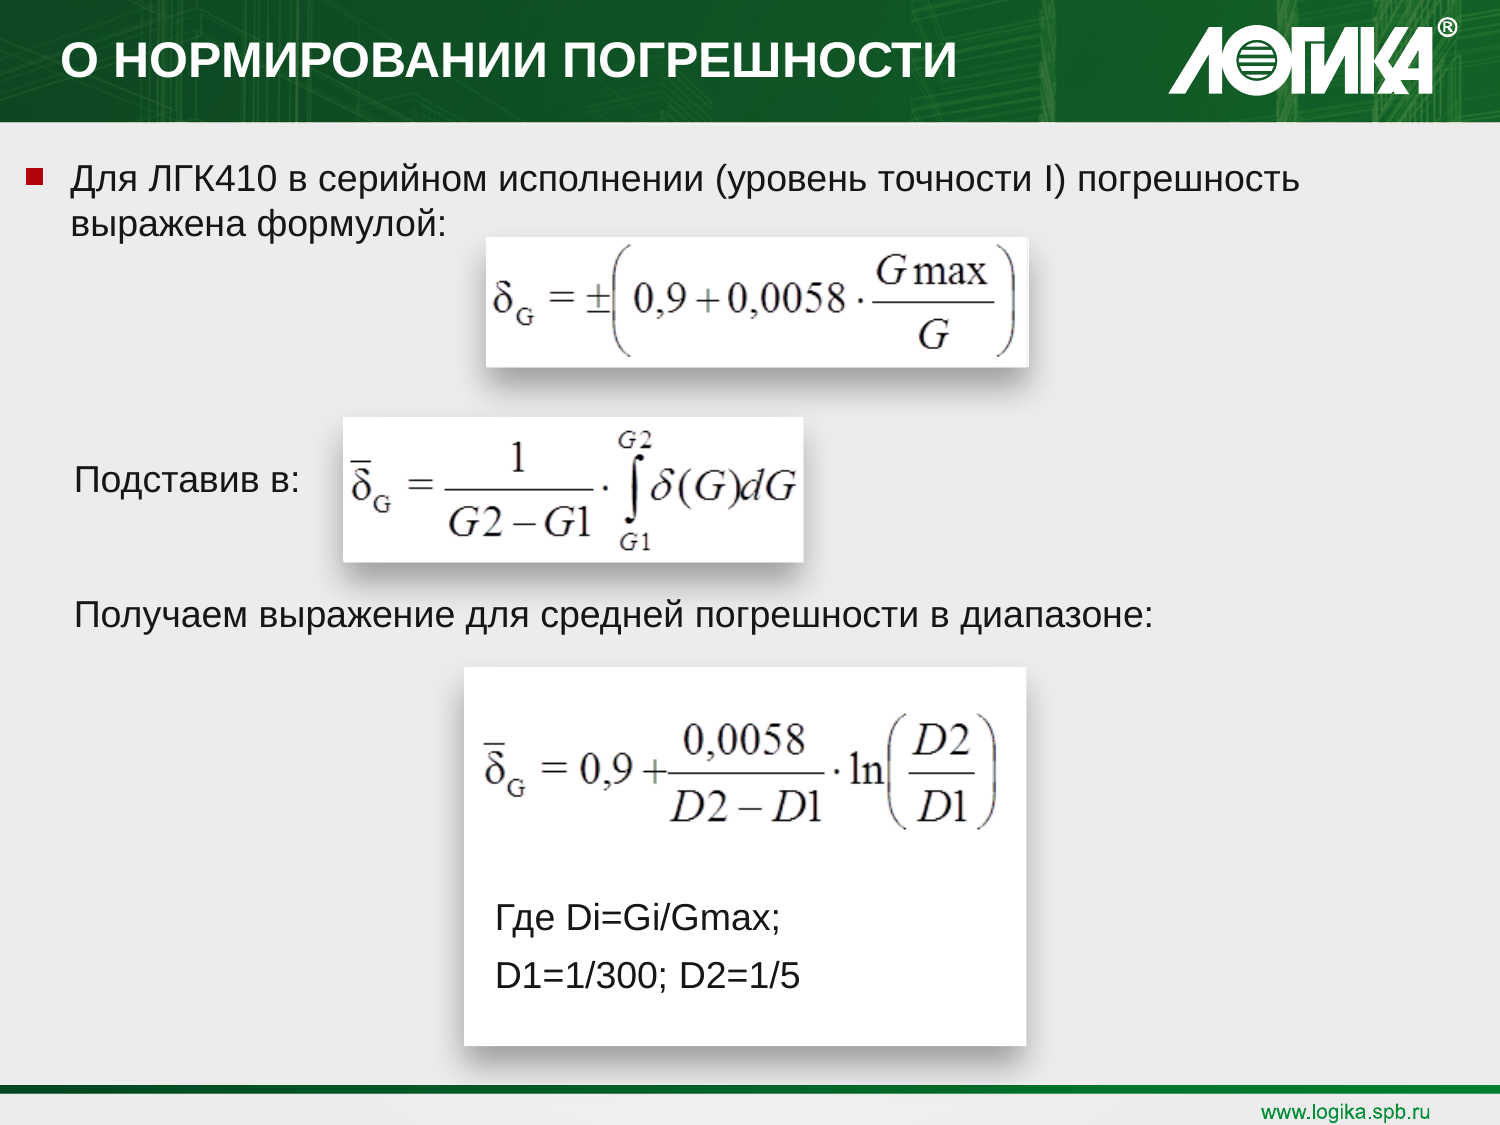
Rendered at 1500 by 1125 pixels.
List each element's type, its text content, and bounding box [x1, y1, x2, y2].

picture [343, 417, 804, 563]
text_box Подставив в: Получаем выражение для средней погрешности в диапазоне: [58, 447, 1500, 816]
picture [26, 168, 43, 185]
text_box О НОРМИРОВАНИИ ПОГРЕШНОСТИ [46, 13, 1213, 110]
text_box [464, 666, 1027, 1047]
text_box Для ЛГК410 в серийном исполнении (уровень точности I) погрешность выражена формулой: [11, 146, 1500, 273]
picture [486, 237, 1029, 368]
